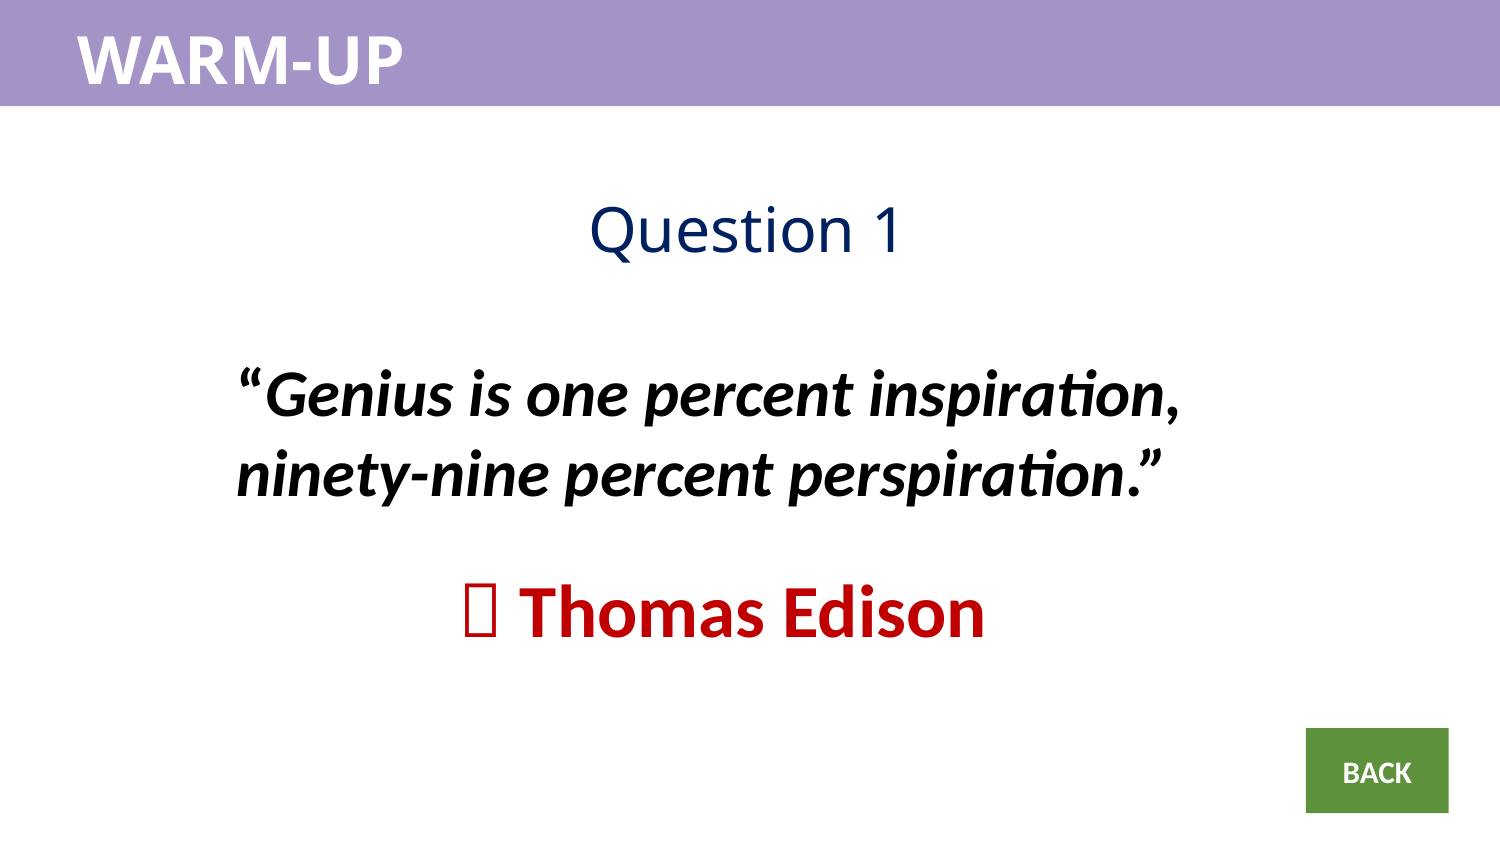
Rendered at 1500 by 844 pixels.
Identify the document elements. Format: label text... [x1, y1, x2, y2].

text_box BACK [1305, 727, 1450, 814]
text_box [0, 0, 1500, 107]
text_box  Thomas Edison [443, 555, 1003, 661]
text_box WARM-UP [62, 10, 625, 105]
text_box “Genius is one percent inspiration, ninety-nine percent perspiration.” [159, 342, 1261, 517]
text_box Question 1 [219, 182, 1278, 272]
